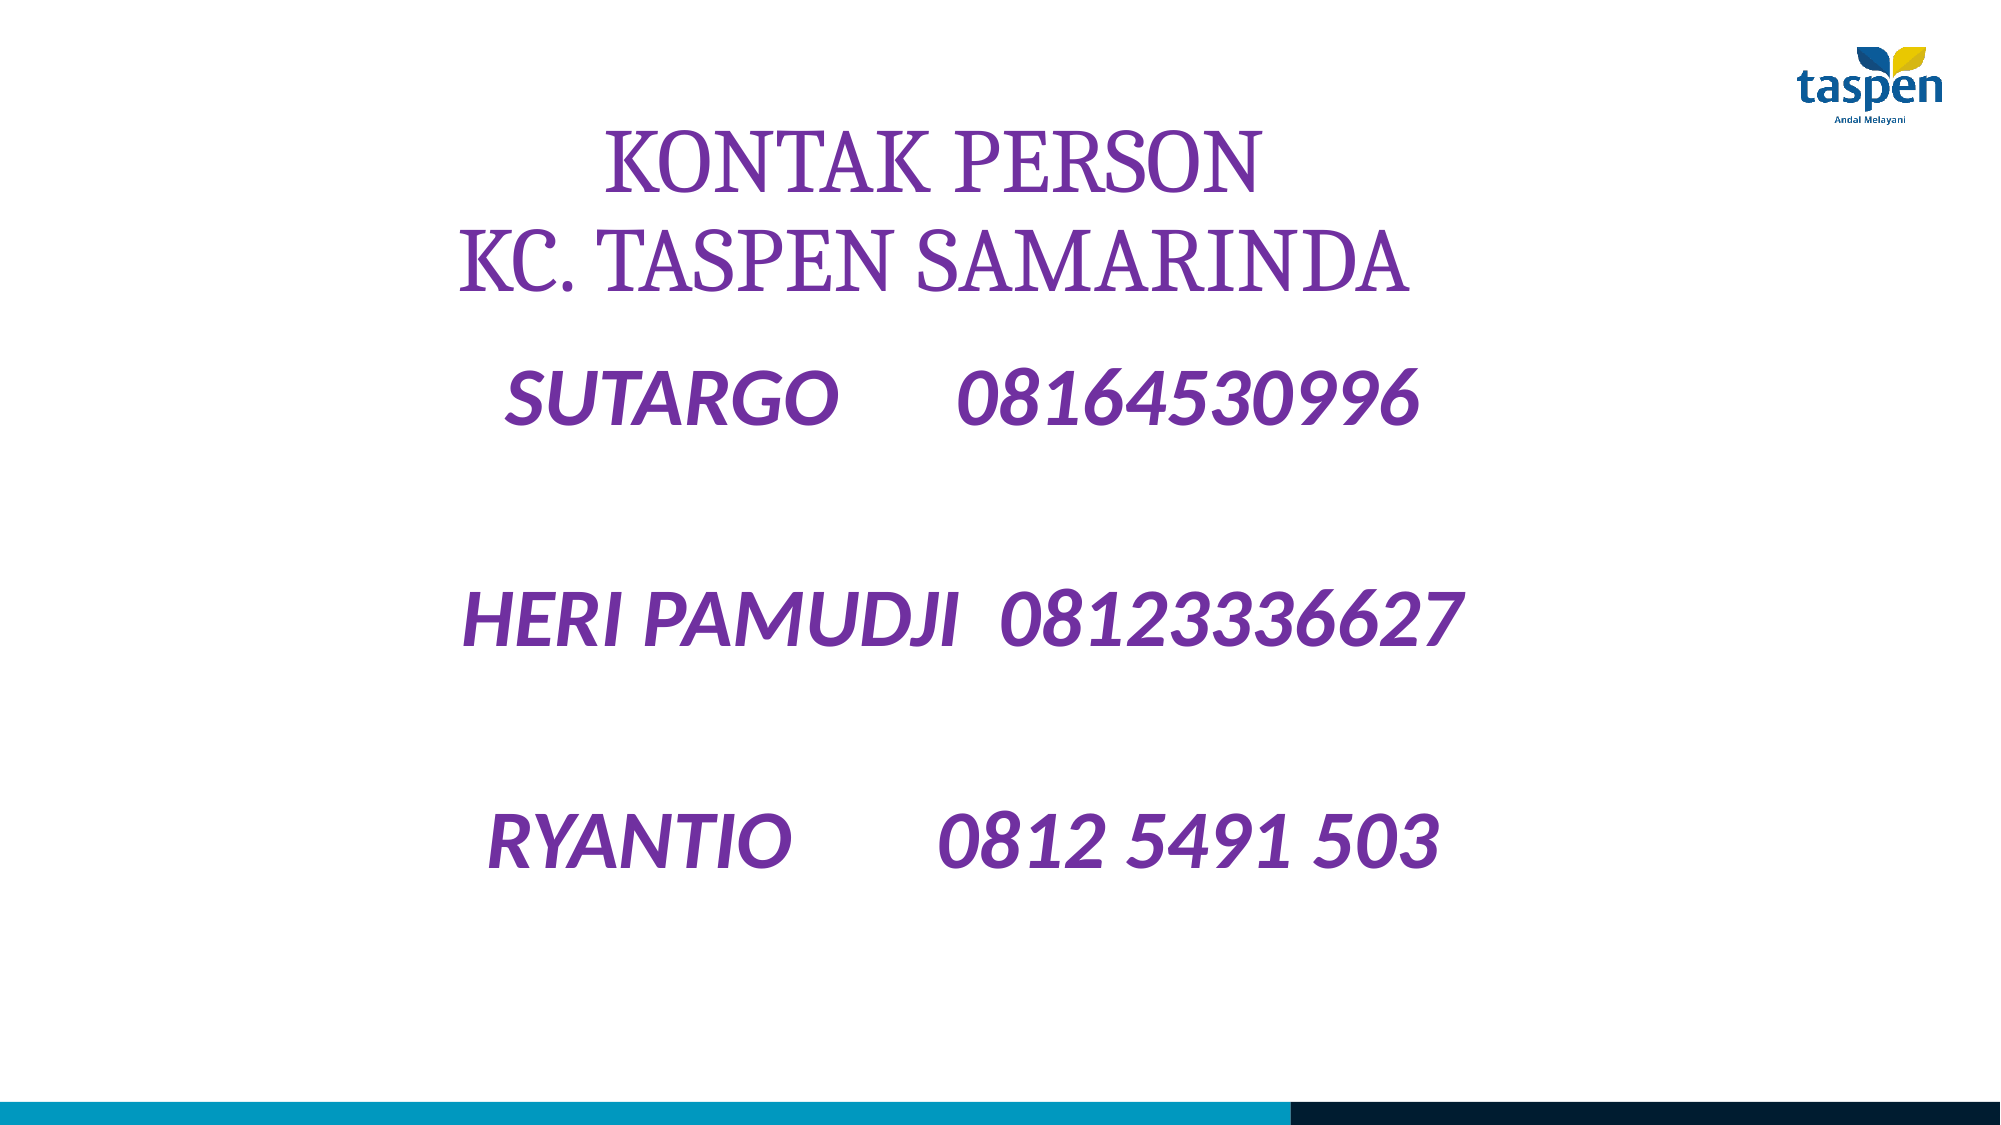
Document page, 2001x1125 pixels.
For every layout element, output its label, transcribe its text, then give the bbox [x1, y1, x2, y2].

picture [1797, 47, 1942, 125]
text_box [0, 1101, 2000, 1125]
text_box KONTAK PERSON KC. TASPEN SAMARINDA [212, 106, 1657, 309]
list SUTARGO 08164530996 HERI PAMUDJI 08123336627 RYANTIO 0812 5491 503 [269, 399, 1657, 950]
